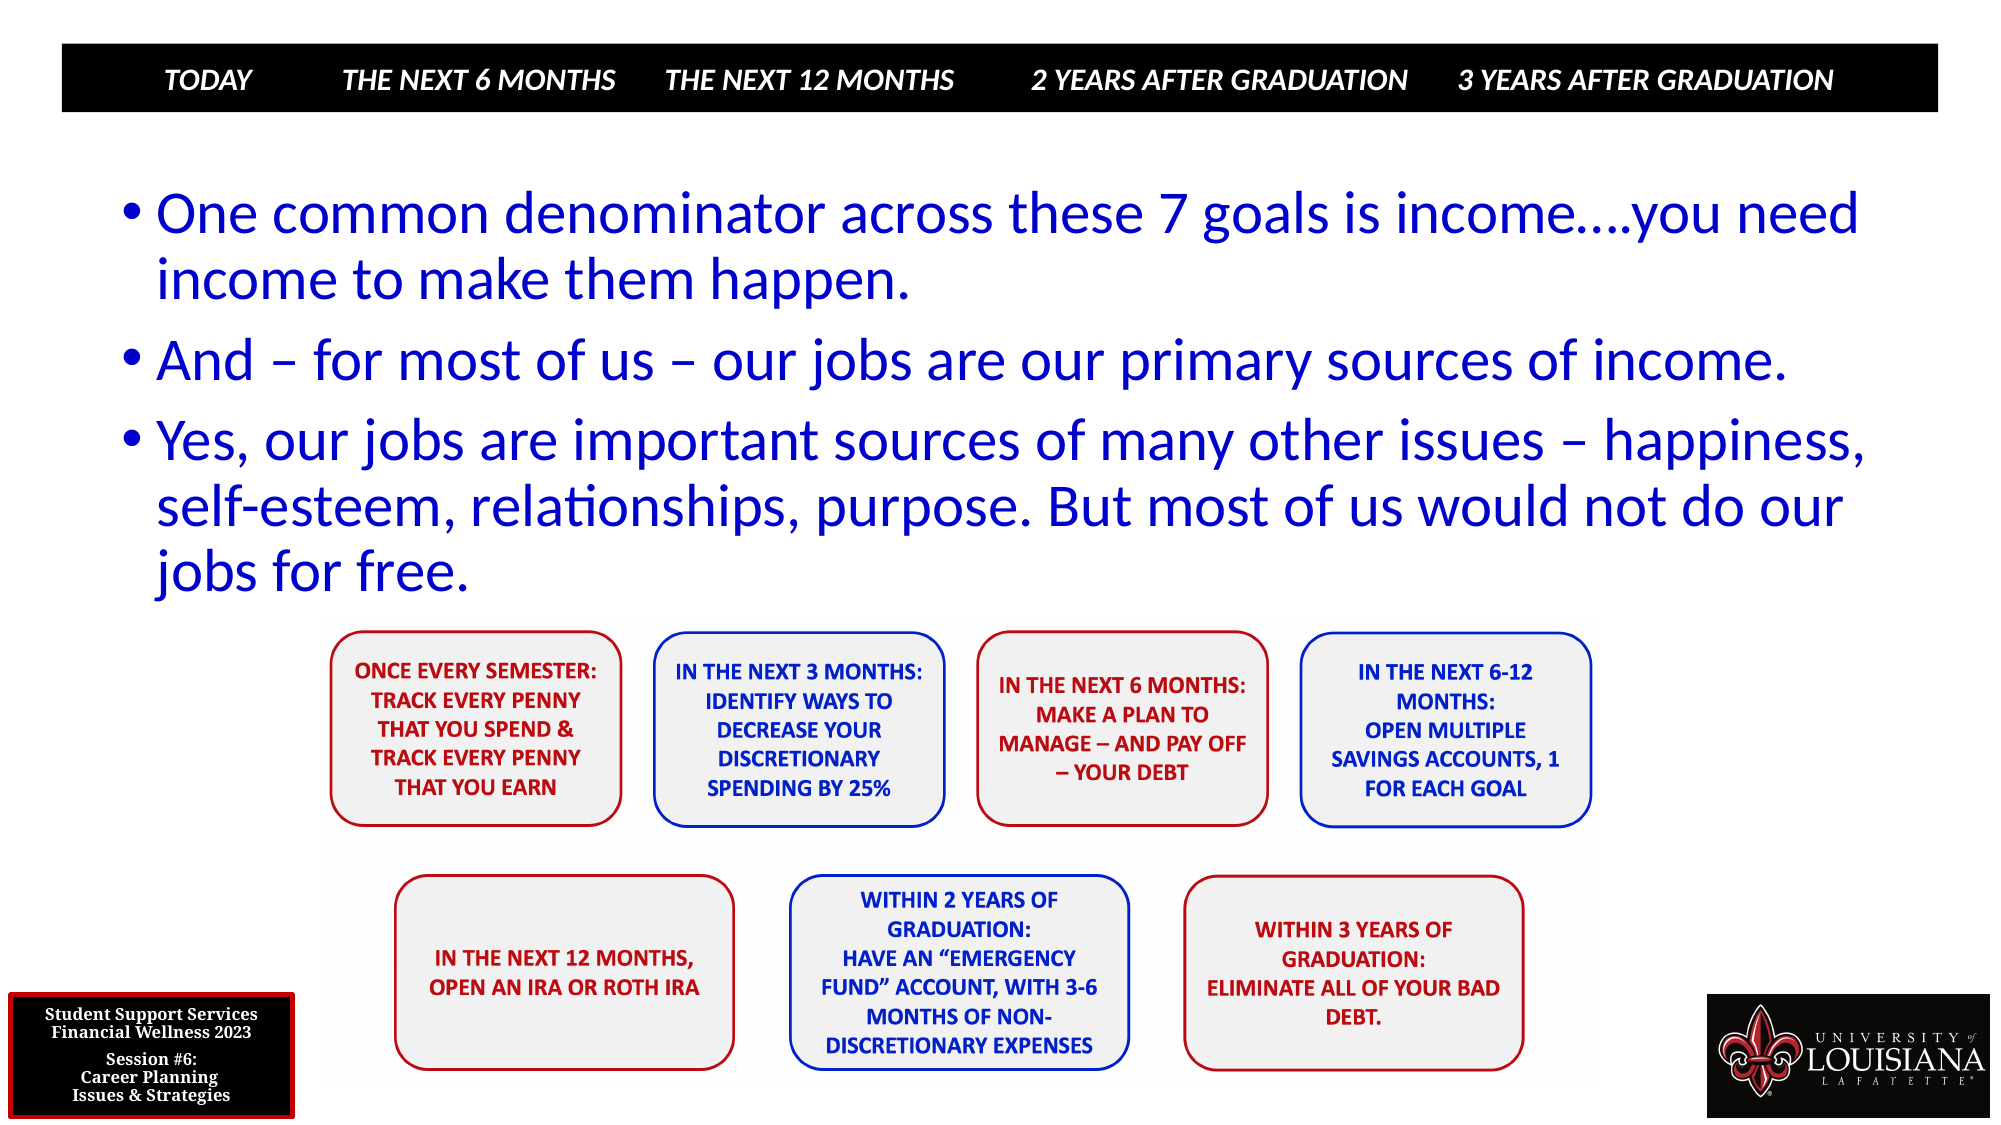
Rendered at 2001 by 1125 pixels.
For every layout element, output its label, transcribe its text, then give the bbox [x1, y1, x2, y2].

picture [1707, 994, 1990, 1118]
text_box TODAY THE NEXT 6 MONTHS THE NEXT 12 MONTHS 2 YEARS AFTER GRADUATION 3 YEARS AFTER GRADUATION [61, 43, 1939, 113]
text_box One common denominator across these 7 goals is income….you need income to make them happen. And – for most of us – our jobs are our primary sources of income. Yes, our jobs are important sources of many other issues – happiness, self-esteem, relationships, purpose. But most of us would not do our jobs for free. [106, 173, 1957, 617]
picture [323, 616, 1599, 1089]
